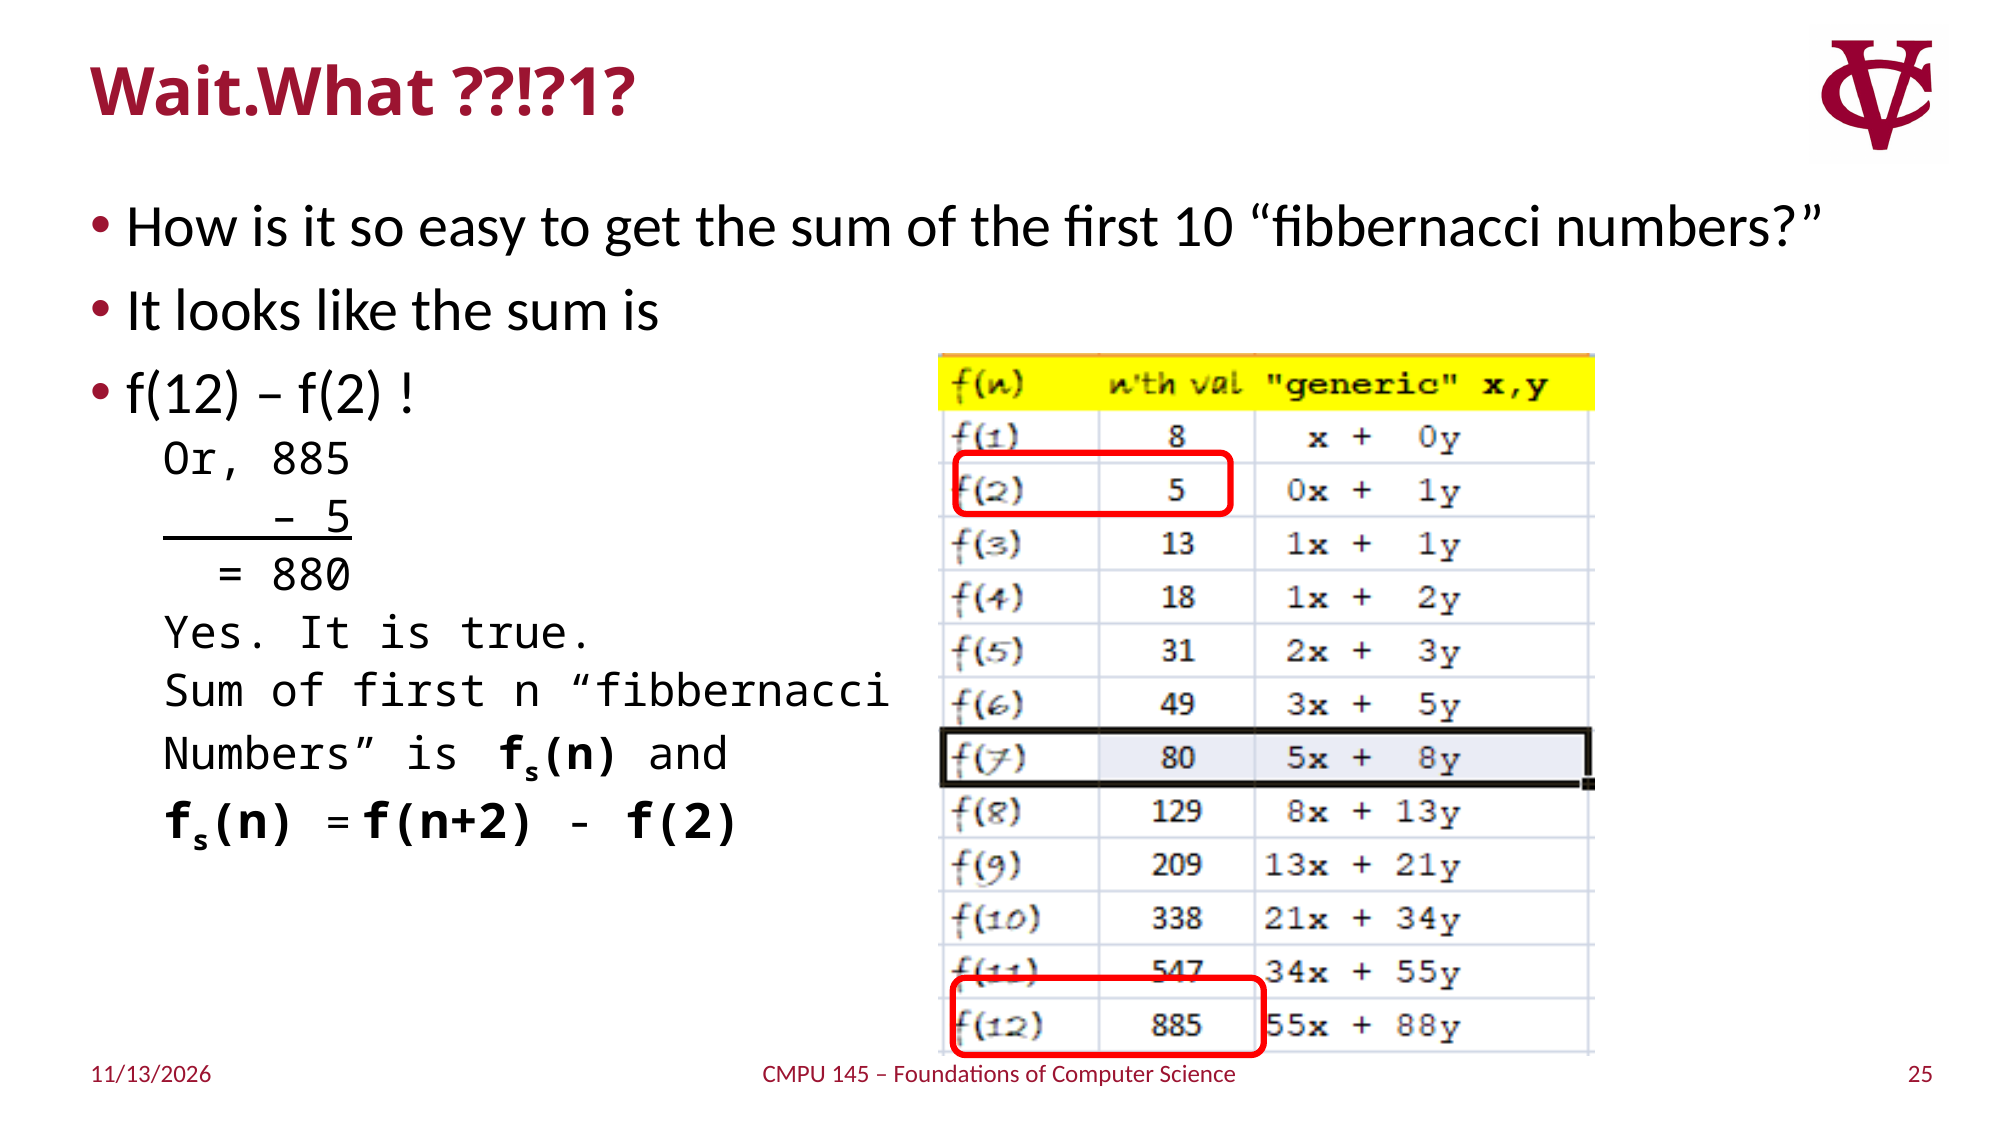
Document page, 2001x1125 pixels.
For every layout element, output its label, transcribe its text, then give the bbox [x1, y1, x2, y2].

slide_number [75, 1042, 640, 1103]
list How is it so easy to get the sum of the first 10 “fibbernacci numbers?” It looks like the sum is f(12) – f(2) ! Or, 885 – 5 = 880 Yes. It is true. Sum of first n “fibbernacci Numbers” is fs(n) and fs(n) = f(n+2) - f(2) [75, 187, 1949, 917]
picture [938, 353, 1595, 1056]
title Wait.What ??!?1? [75, 37, 1793, 151]
picture [1809, 24, 1949, 164]
footer CMPU 145 – Foundations of Computer Science [662, 1042, 1338, 1103]
slide_number 25 [1384, 1042, 1949, 1103]
